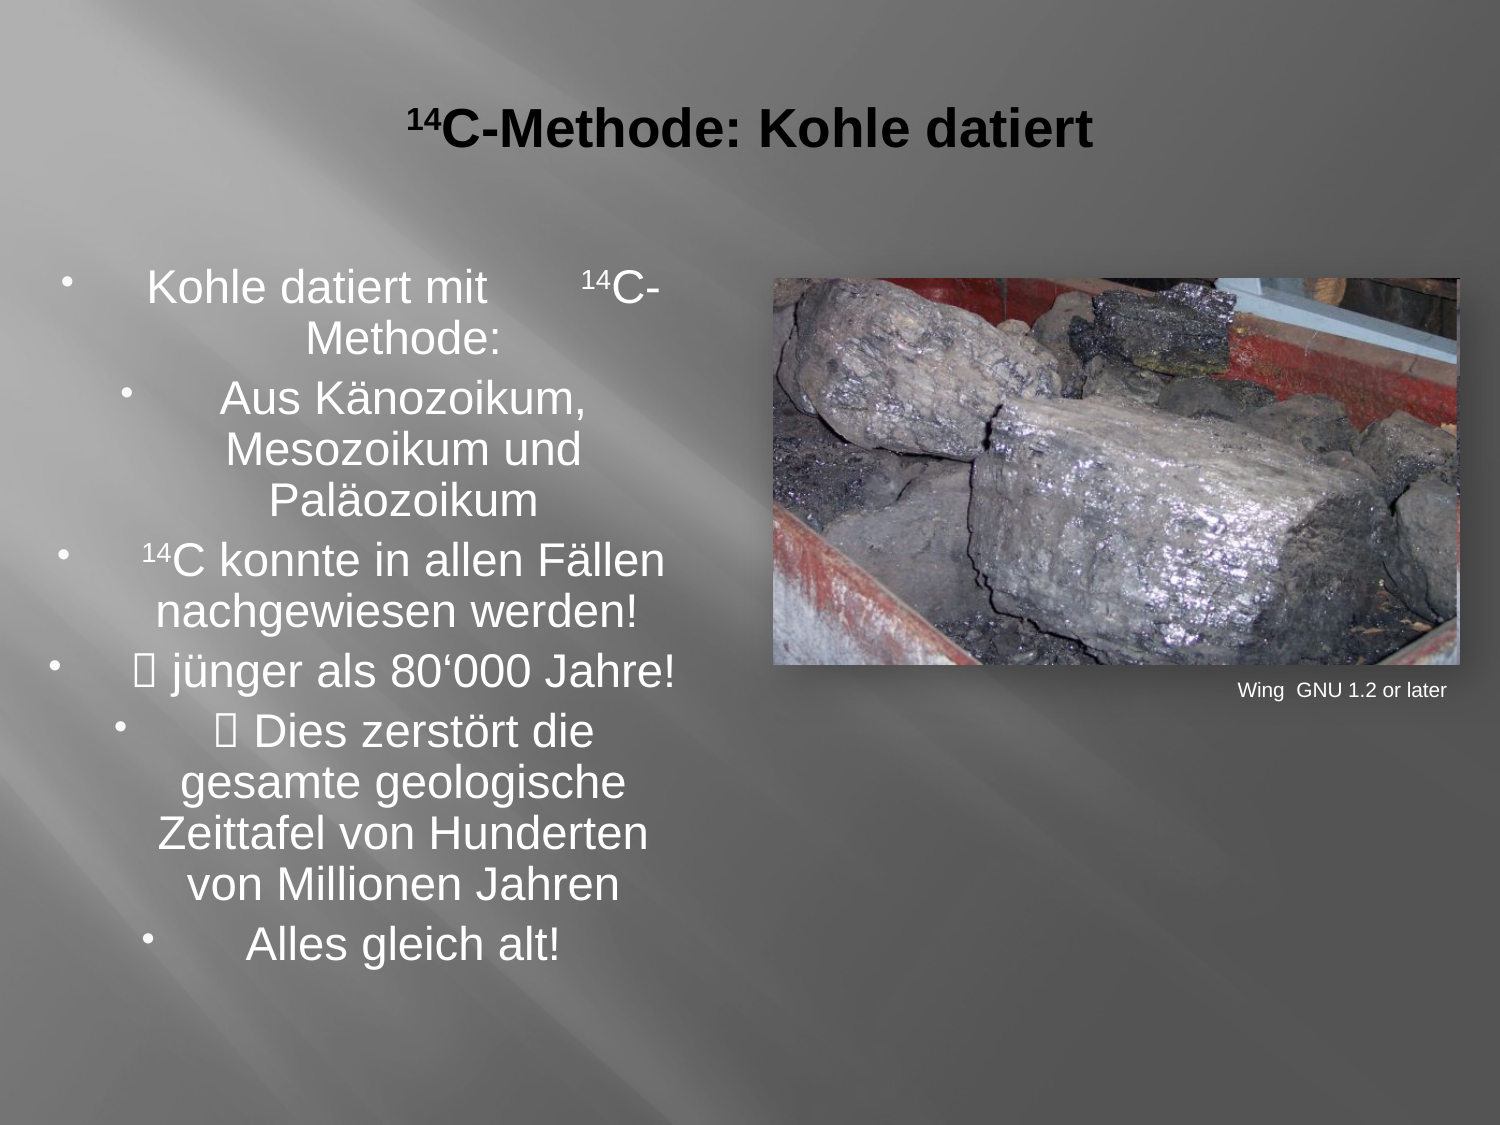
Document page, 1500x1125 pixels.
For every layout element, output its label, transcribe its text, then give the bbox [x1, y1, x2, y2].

title 14C-Methode: Kohle datiert [75, 45, 1425, 233]
list Kohle datiert mit 14C-Methode: Aus Känozoikum, Mesozoikum und Paläozoikum 14C konnte in allen Fällen nachgewiesen werden!  jünger als 80‘000 Jahre!  Dies zerstört die gesamte geologische Zeittafel von Hunderten von Millionen Jahren Alles gleich alt! [29, 255, 692, 998]
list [773, 278, 1460, 666]
